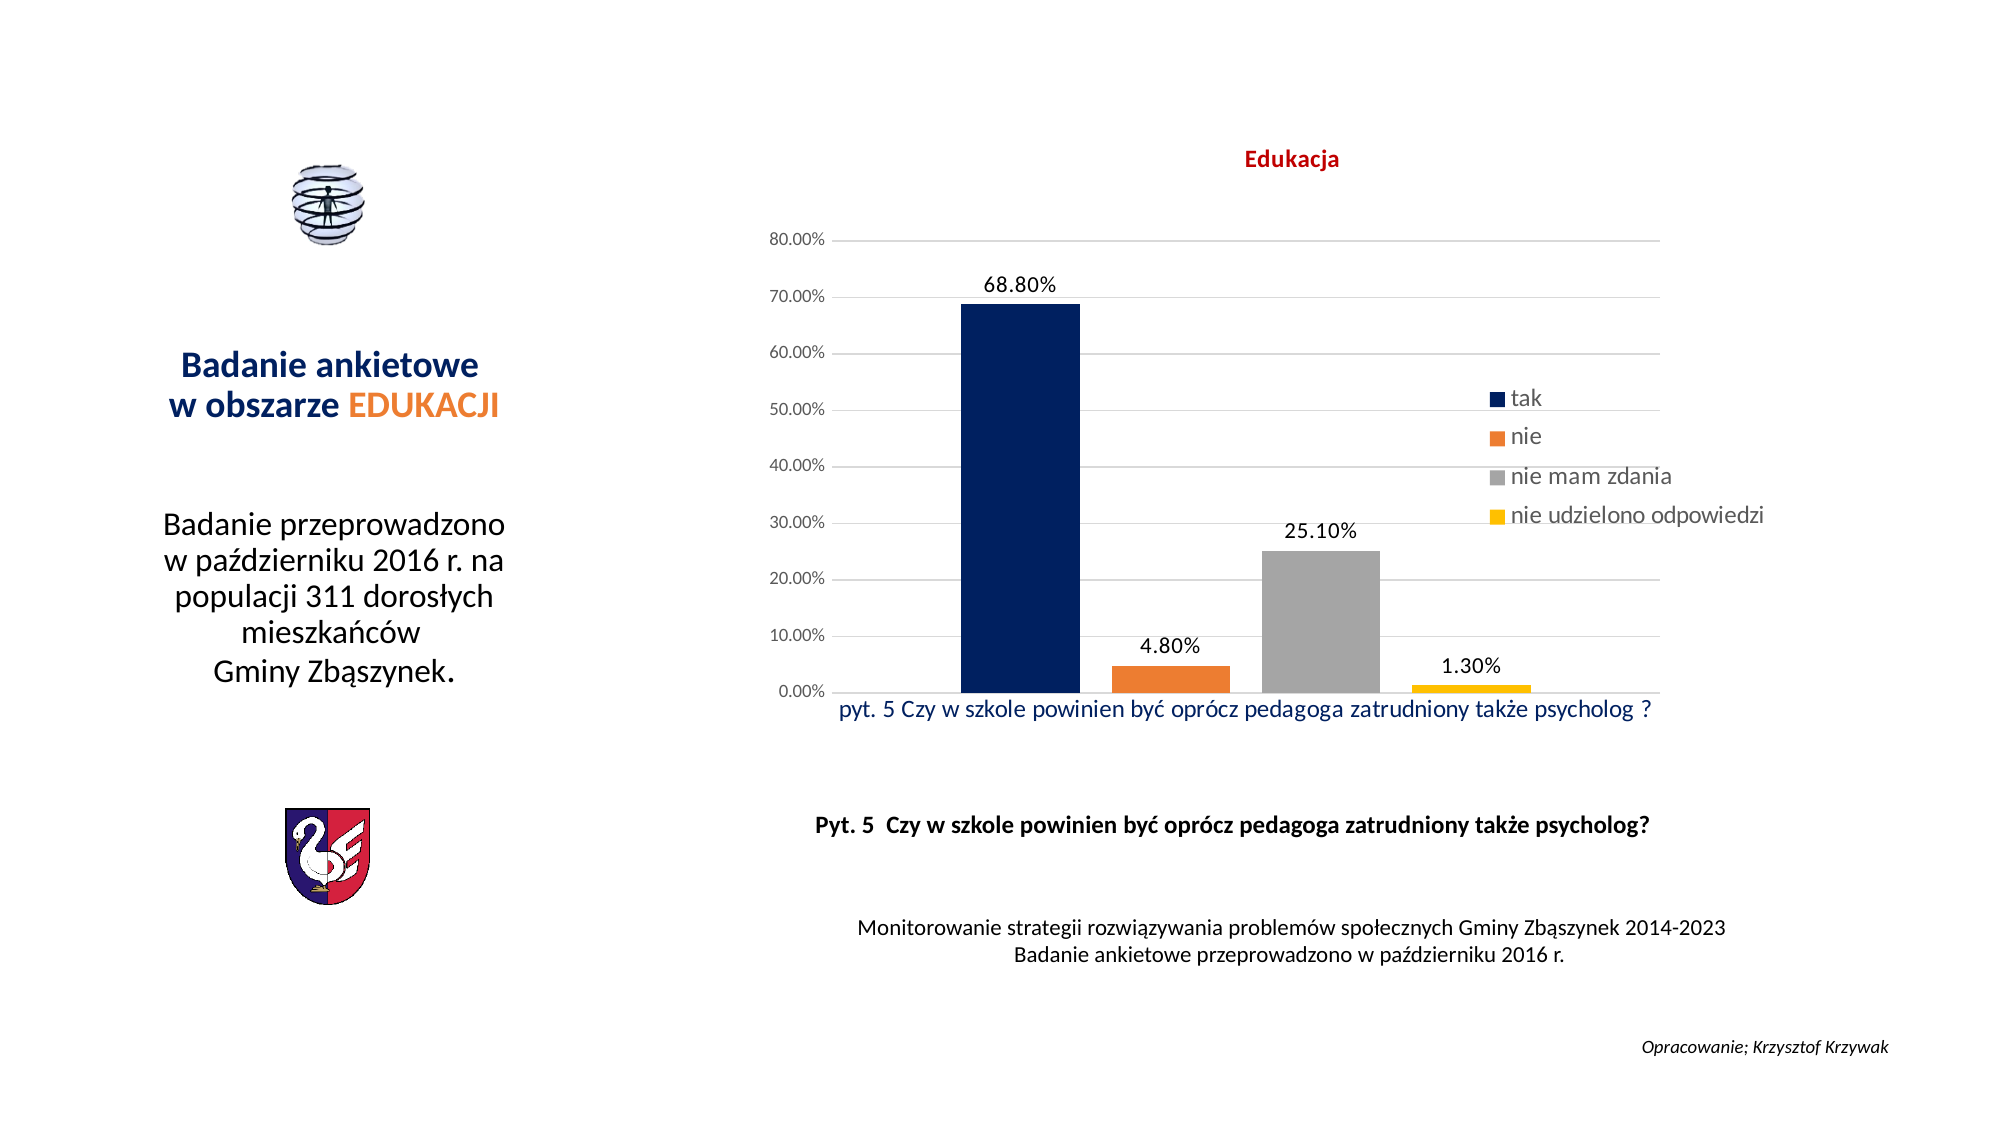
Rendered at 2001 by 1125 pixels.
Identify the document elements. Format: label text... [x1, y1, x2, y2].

picture [285, 808, 370, 905]
chart [734, 120, 1851, 794]
text_box Opracowanie; Krzysztof Krzywak [1627, 1027, 1928, 1065]
text_box Pyt. 5 Czy w szkole powinien być oprócz pedagoga zatrudniony także psycholog? [800, 801, 1851, 846]
list Badanie ankietowe w obszarze EDUKACJI Badanie przeprowadzono w październiku 2016 r. na populacji 311 dorosłych mieszkańców Gminy Zbąszynek. [137, 337, 532, 776]
picture [285, 160, 371, 251]
text_box Monitorowanie strategii rozwiązywania problemów społecznych Gminy Zbąszynek 2014-2023 Badanie ankietowe przeprowadzono w październiku 2016 r. [675, 905, 1910, 975]
